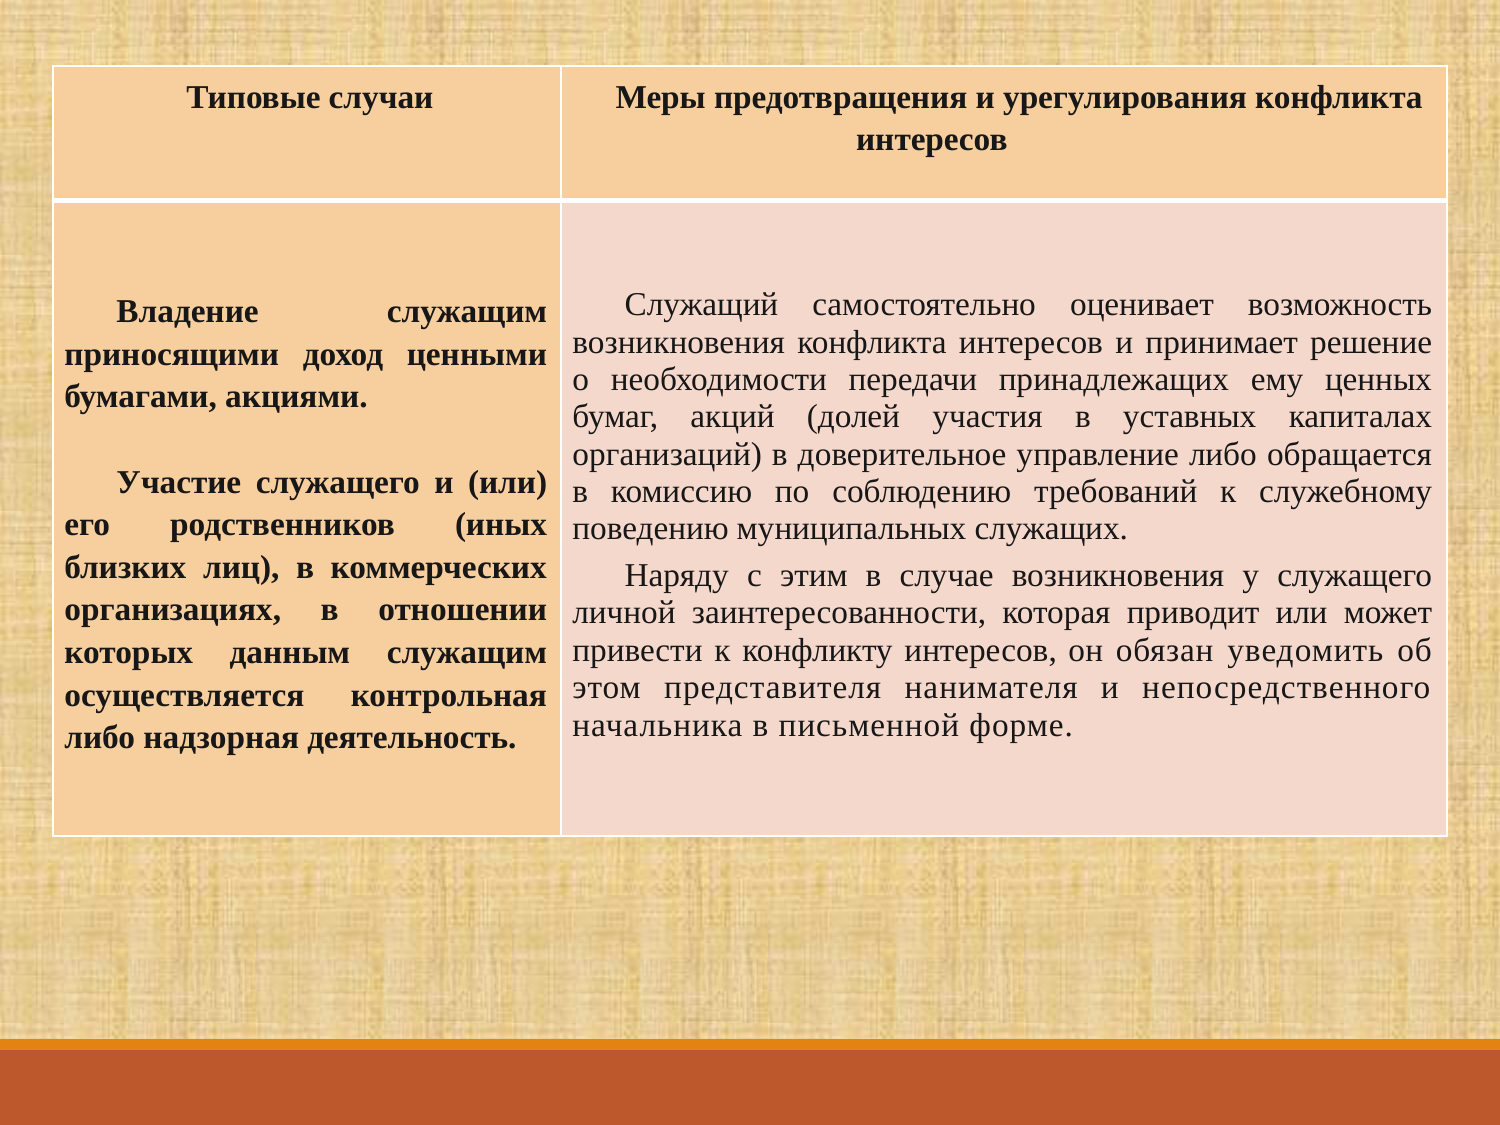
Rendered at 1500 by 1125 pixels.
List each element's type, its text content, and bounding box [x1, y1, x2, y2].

table_header Типовые случаи [54, 67, 560, 198]
table_cell Cлужащий самостоятельно оценивает возможность возникновения конфликта интересов и принимает решение о необходимости передачи принадлежащих ему ценных бумаг, акций (долей участия в уставных капиталах организаций) в доверительное управление либо обращается в комиссию по соблюдению требований к служебному поведению муниципальных служащих. Наряду с этим в случае возникновения у служащего личной заинтересованности, которая приводит или может привести к конфликту интересов, он обязан уведомить об этом представителя нанимателя и непосредственного начальника в письменной форме. [562, 203, 1446, 835]
picture [0, 0, 1500, 1039]
table_cell Владение служащим приносящими доход ценными бумагами, акциями. Участие служащего и (или) его родственников (иных близких лиц), в коммерческих организациях, в отношении которых данным служащим осуществляется контрольная либо надзорная деятельность. [54, 203, 560, 835]
table_header Меры предотвращения и урегулирования конфликта интересов [562, 67, 1446, 198]
